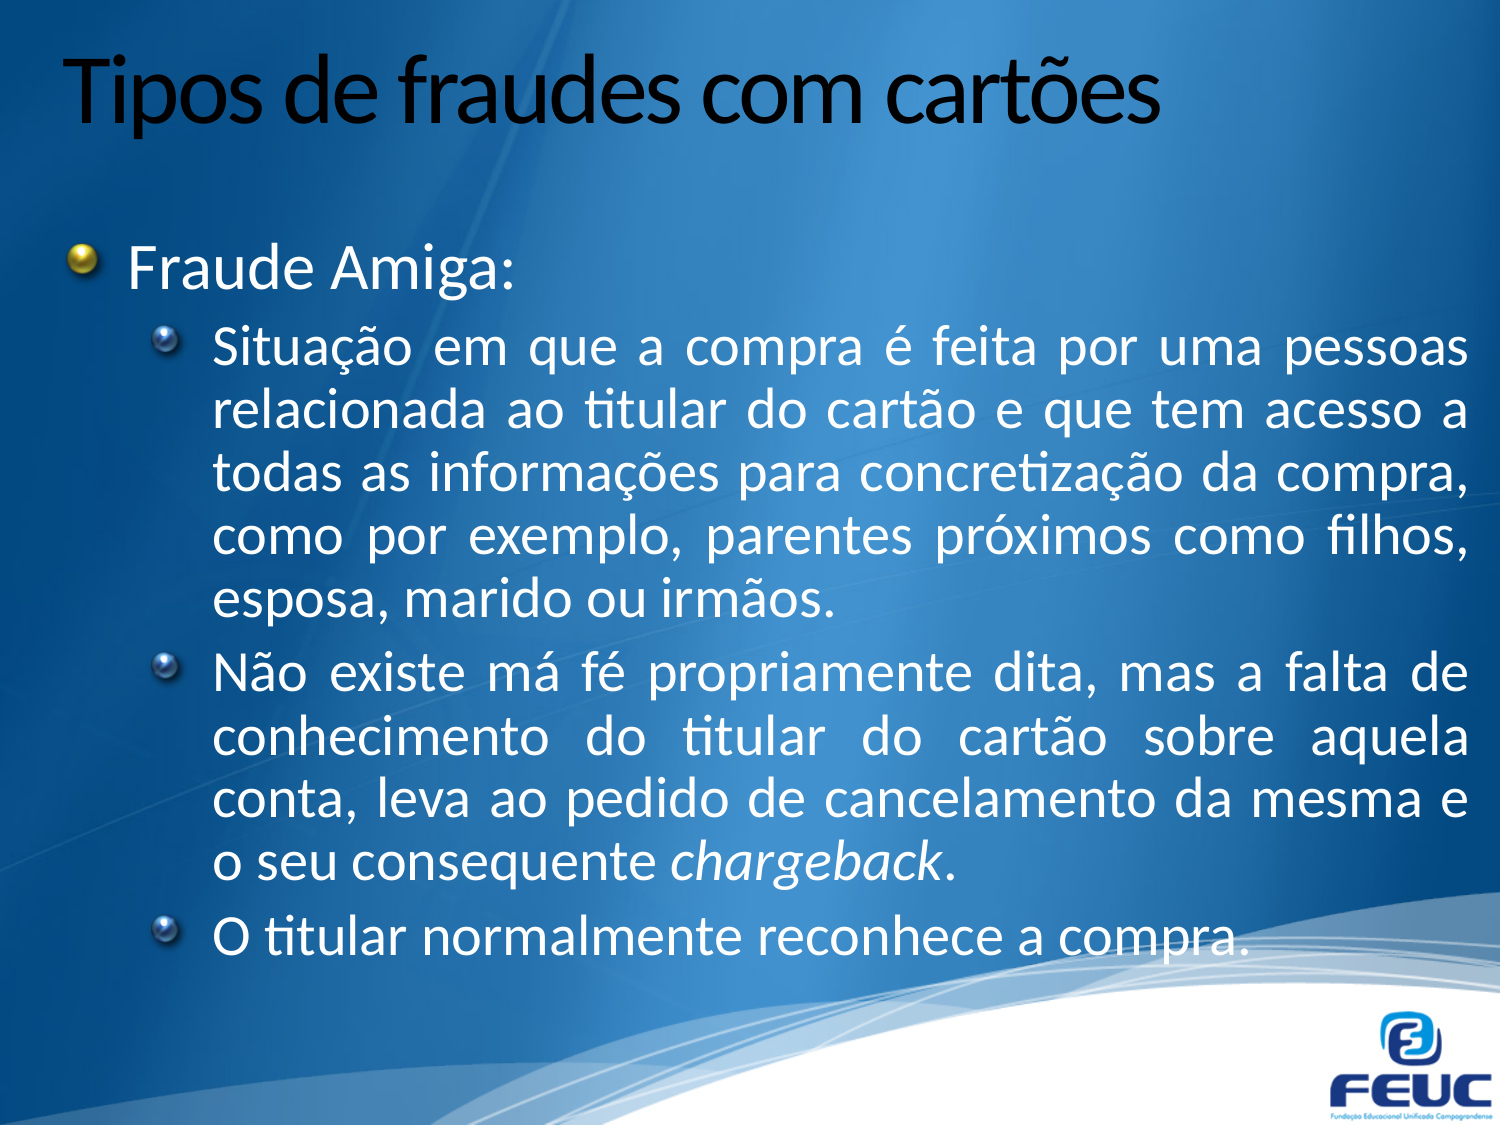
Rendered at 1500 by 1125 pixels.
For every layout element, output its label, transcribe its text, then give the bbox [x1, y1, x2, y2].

title Tipos de fraudes com cartões [62, 37, 1438, 147]
picture [0, 0, 1500, 1125]
list Fraude Amiga: Situação em que a compra é feita por uma pessoas relacionada ao titular do cartão e que tem acesso a todas as informações para concretização da compra, como por exemplo, parentes próximos como filhos, esposa, marido ou irmãos. Não existe má fé propriamente dita, mas a falta de conhecimento do titular do cartão sobre aquela conta, leva ao pedido de cancelamento da mesma e o seu consequente chargeback. O titular normalmente reconhece a compra. [62, 231, 1471, 983]
